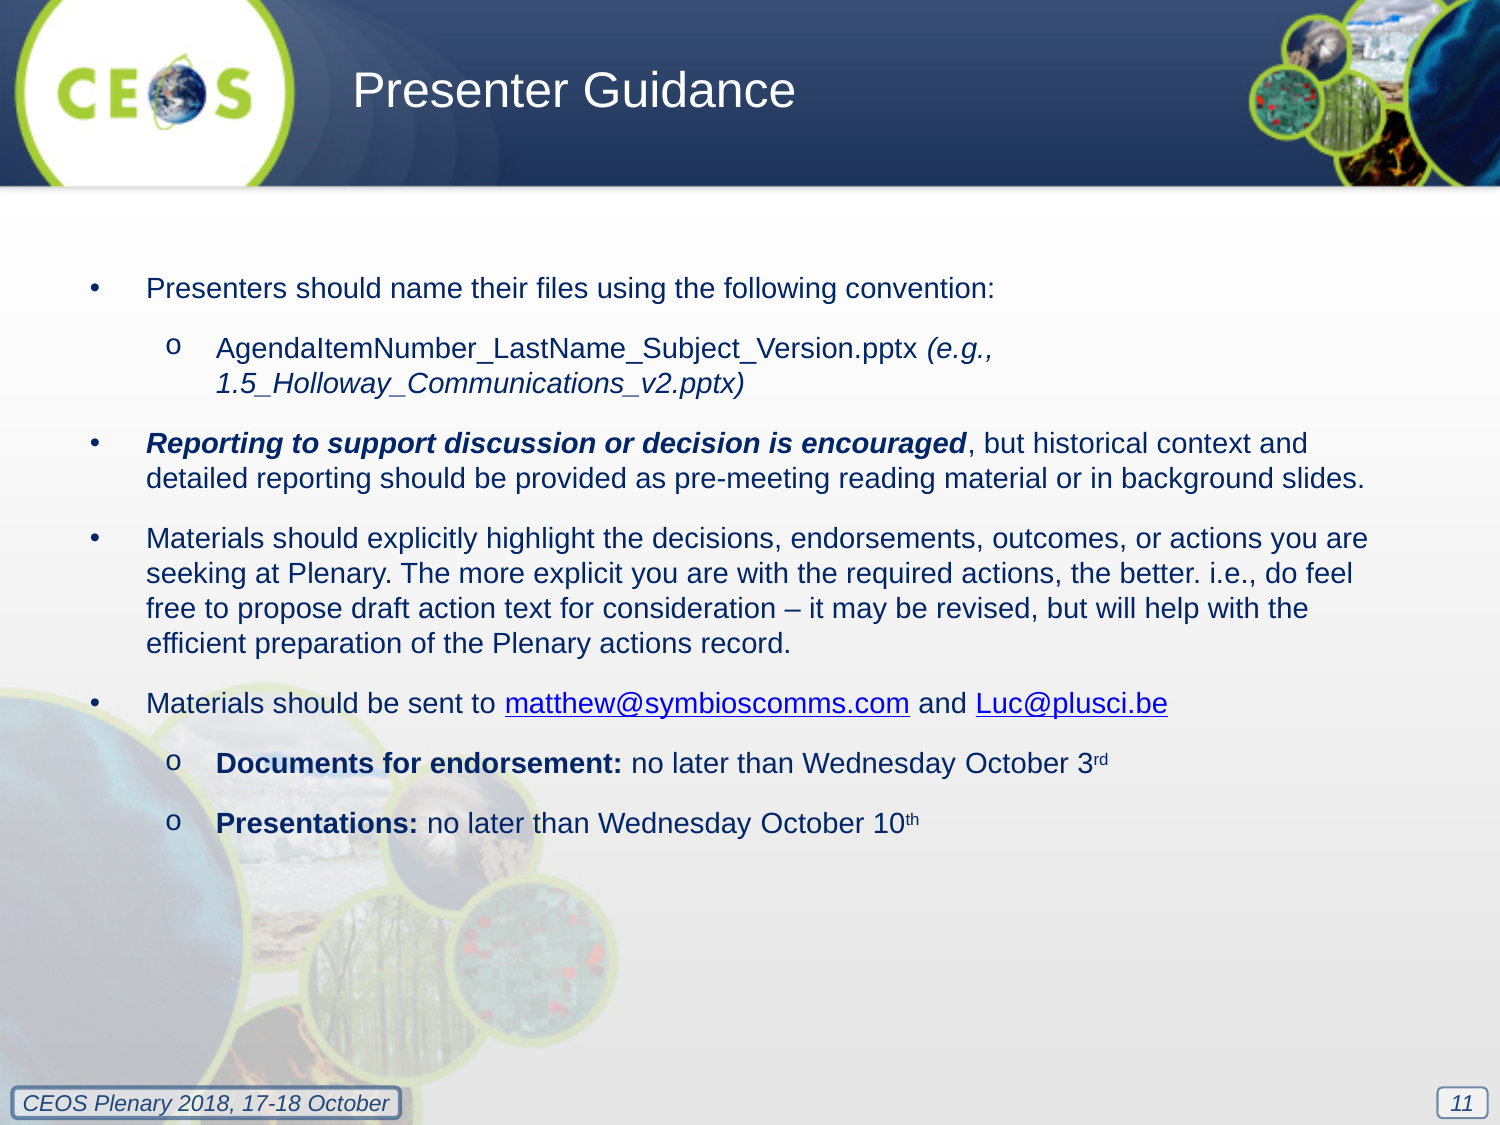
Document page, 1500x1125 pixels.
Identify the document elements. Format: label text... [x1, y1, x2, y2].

picture [0, 0, 1500, 1125]
slide_number 11 [1436, 1086, 1489, 1120]
list Presenter Guidance [337, 50, 1150, 138]
list Presenters should name their files using the following convention: AgendaItemNumber_LastName_Subject_Version.pptx (e.g., 1.5_Holloway_Communications_v2.pptx) Reporting to support discussion or decision is encouraged, but historical context and detailed reporting should be provided as pre-meeting reading material or in background slides. Materials should explicitly highlight the decisions, endorsements, outcomes, or actions you are seeking at Plenary. The more explicit you are with the required actions, the better. i.e., do feel free to propose draft action text for consideration – it may be revised, but will help with the efficient preparation of the Plenary actions record. Materials should be sent to matthew@symbioscomms.com and Luc@plusci.be Documents for endorsement: no later than Wednesday October 3rd Presentations: no later than Wednesday October 10th [75, 262, 1413, 1038]
